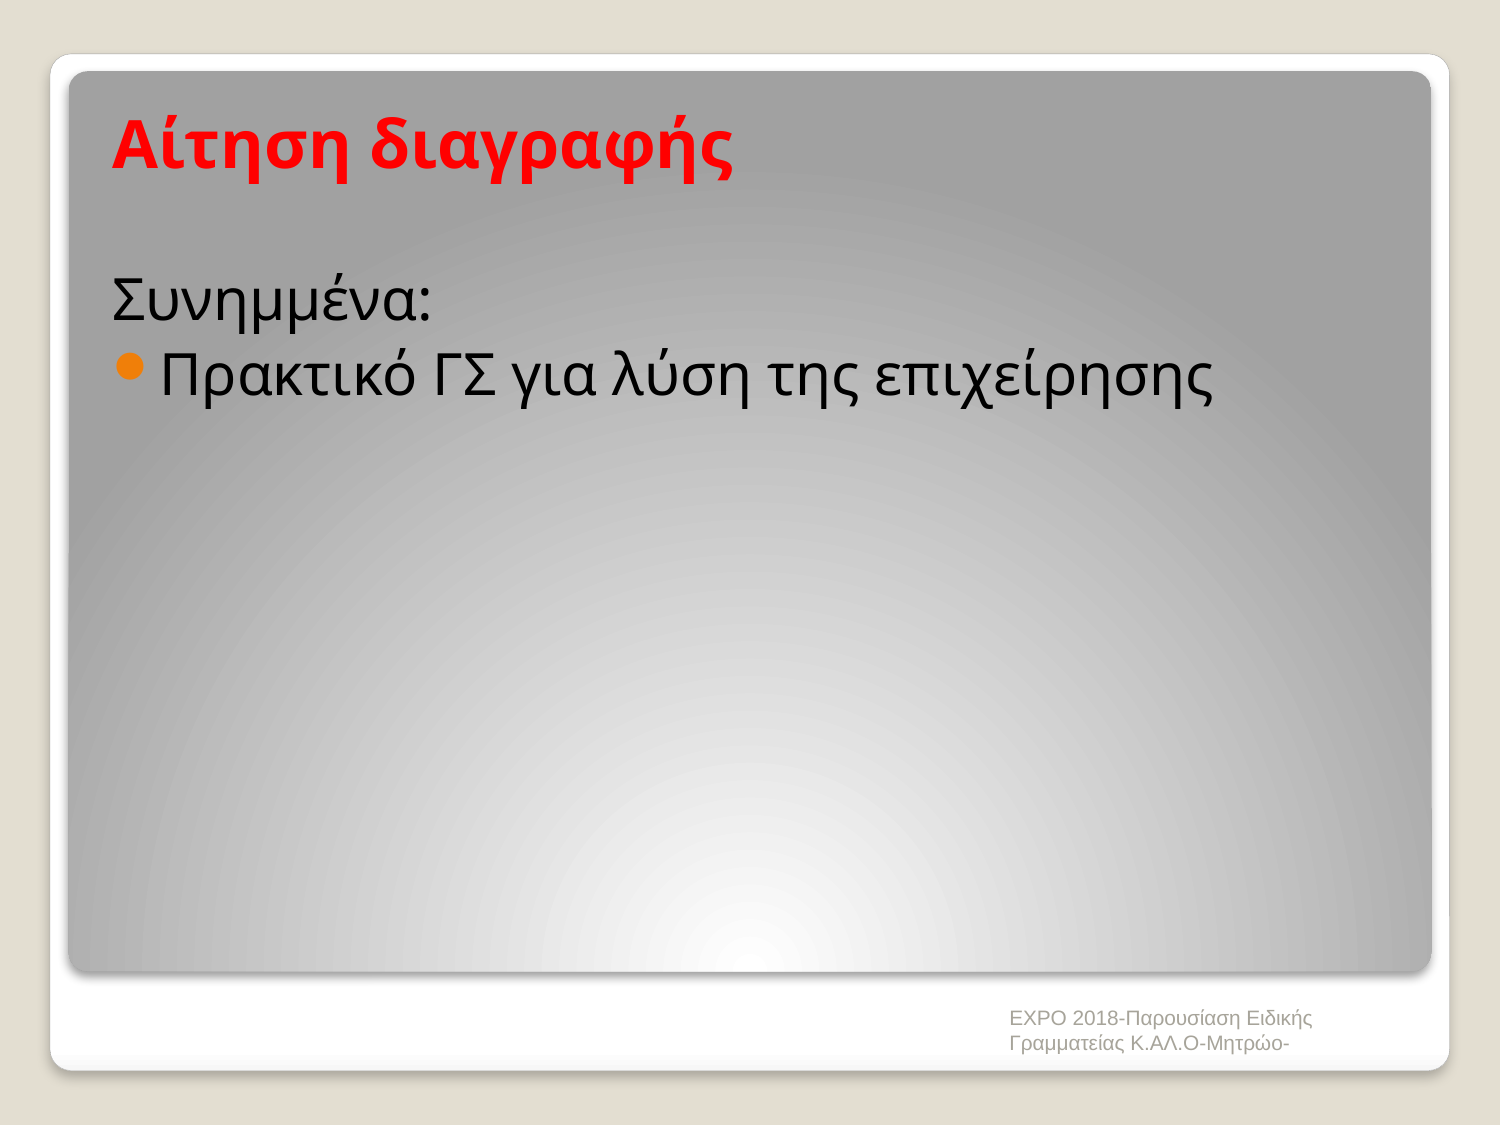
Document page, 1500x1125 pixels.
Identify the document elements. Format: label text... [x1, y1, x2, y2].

footer EXPO 2018-Παρουσίαση Ειδικής Γραμματείας Κ.ΑΛ.Ο-Μητρώο- [994, 1002, 1370, 1063]
list Αίτηση διαγραφής Συνημμένα: Πρακτικό ΓΣ για λύση της επιχείρησης [82, 86, 1426, 669]
